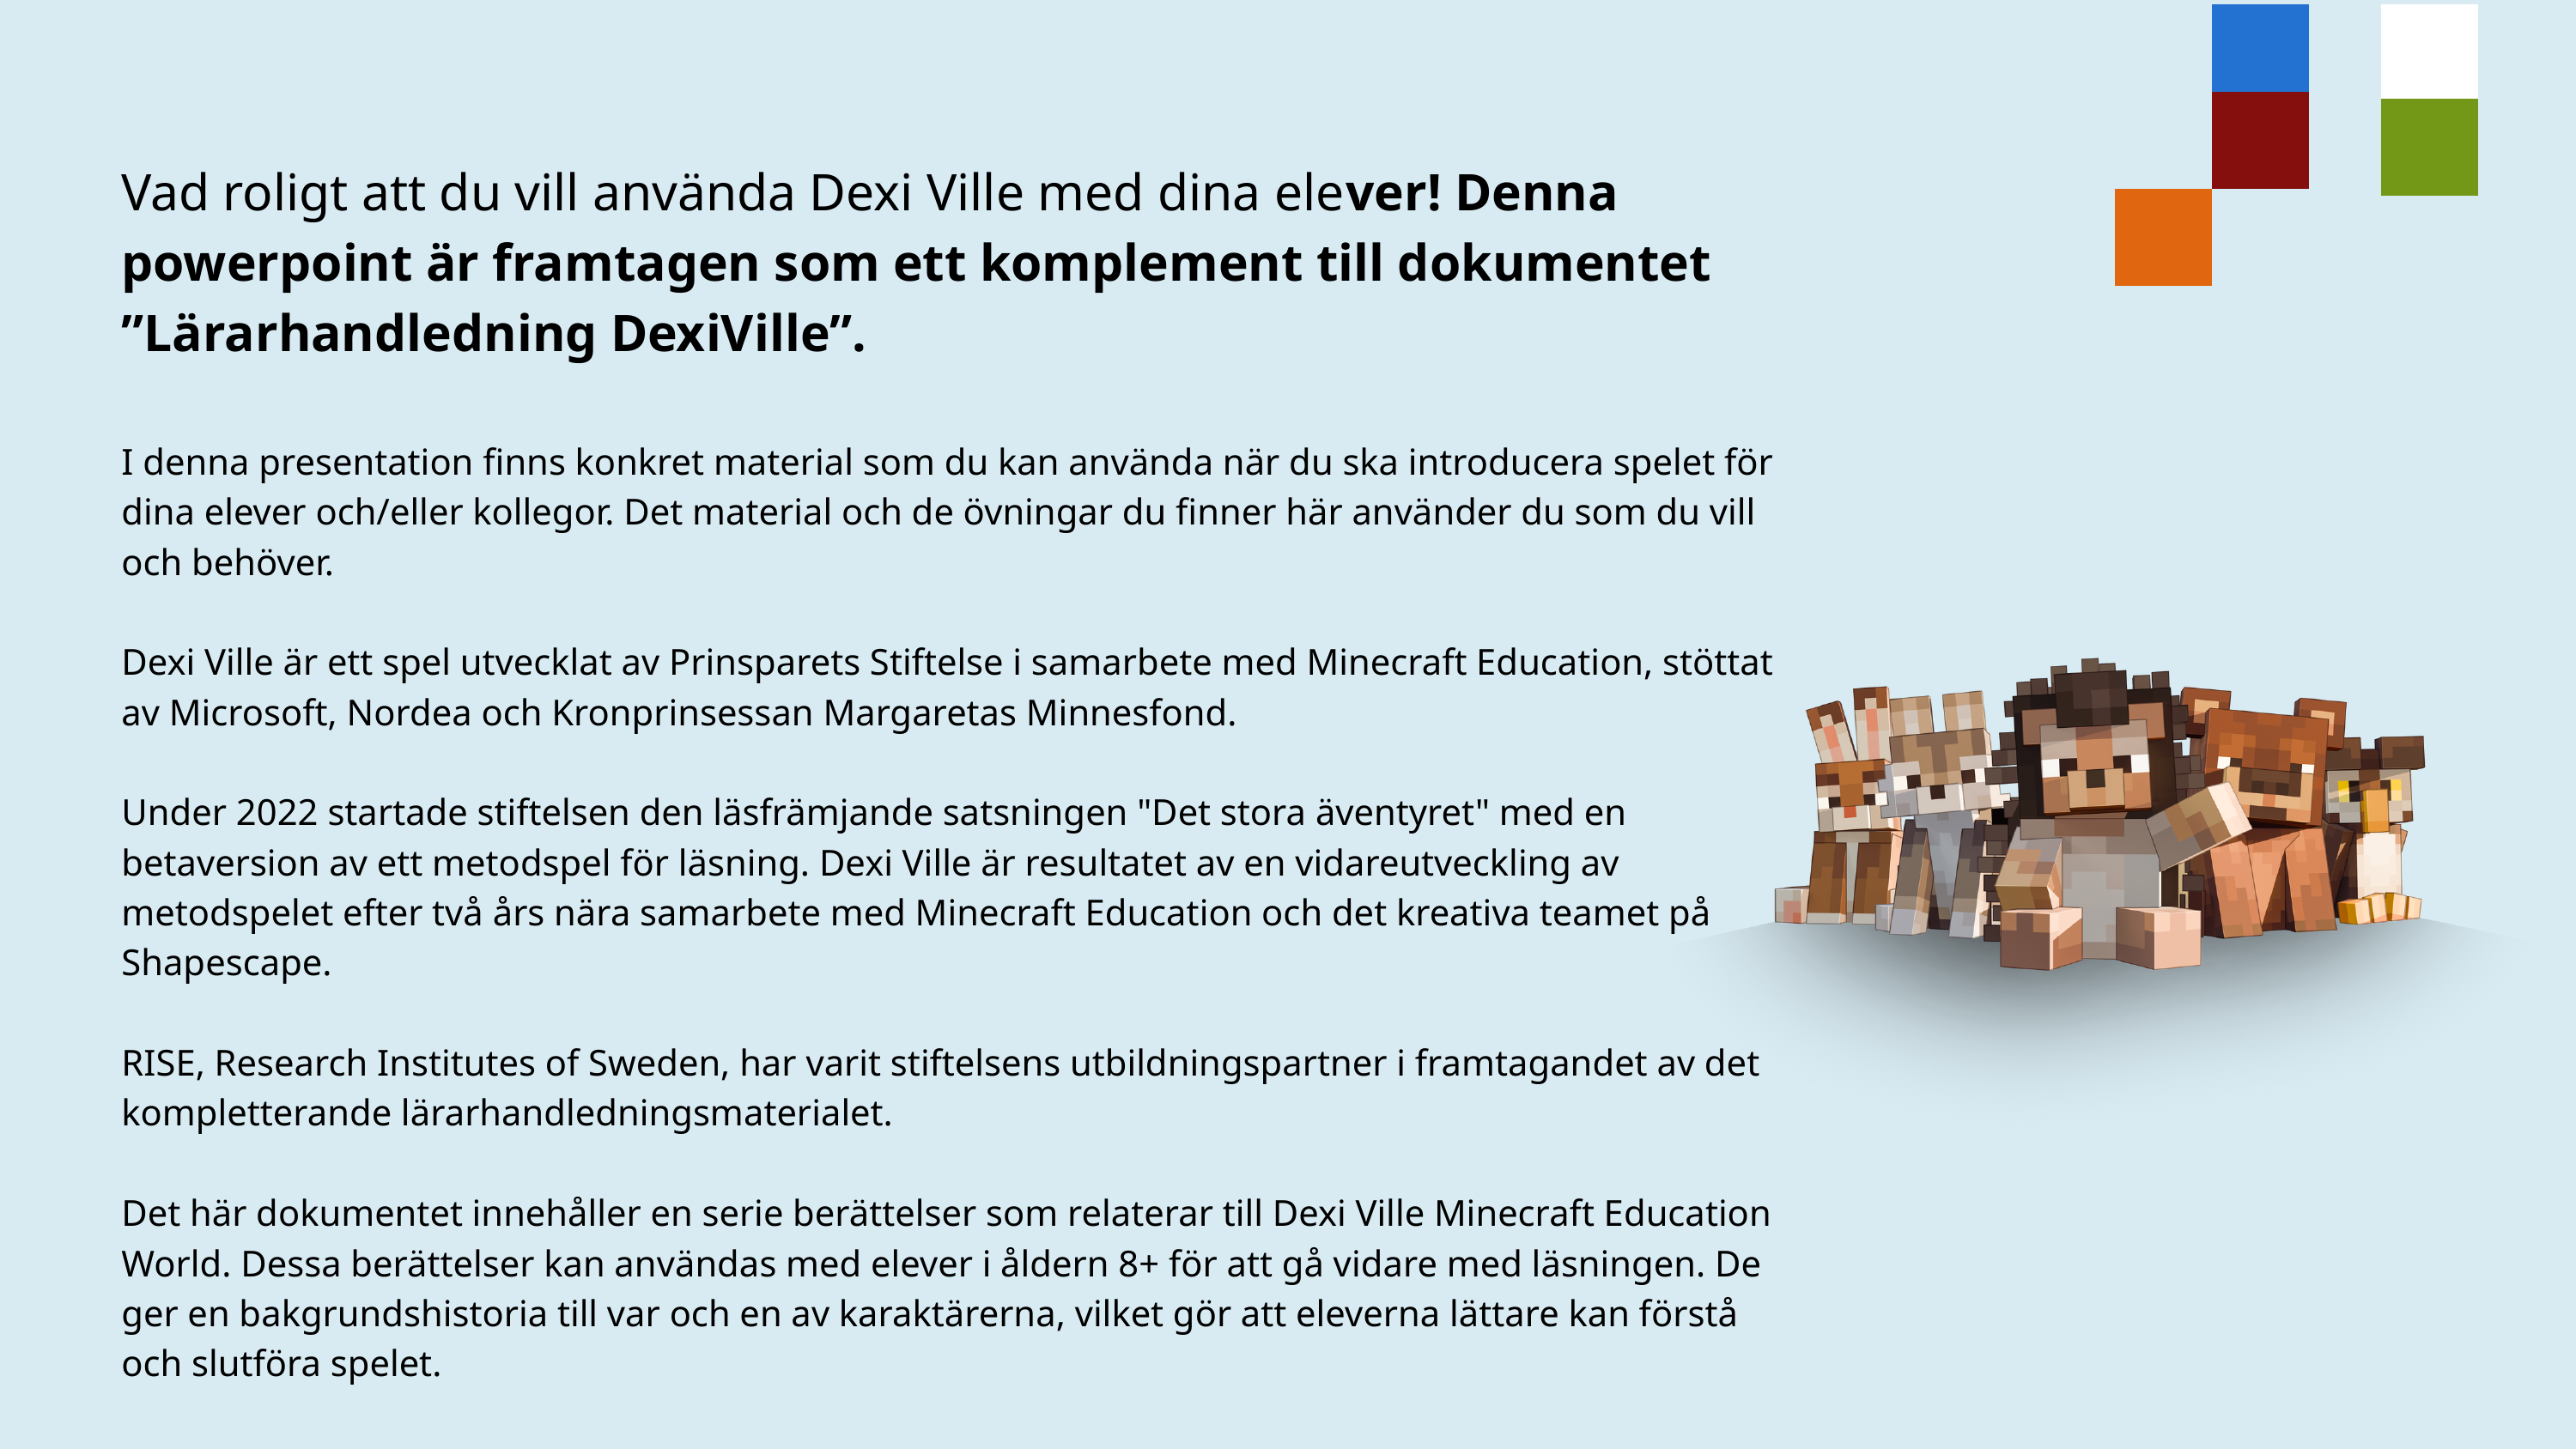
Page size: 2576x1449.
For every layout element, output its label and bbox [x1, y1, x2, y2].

text_box [2114, 189, 2212, 287]
text_box [2211, 3, 2309, 91]
text_box [2211, 92, 2309, 190]
text_box [2380, 3, 2478, 98]
text_box [2380, 98, 2478, 197]
text_box [0, 0, 2576, 1449]
